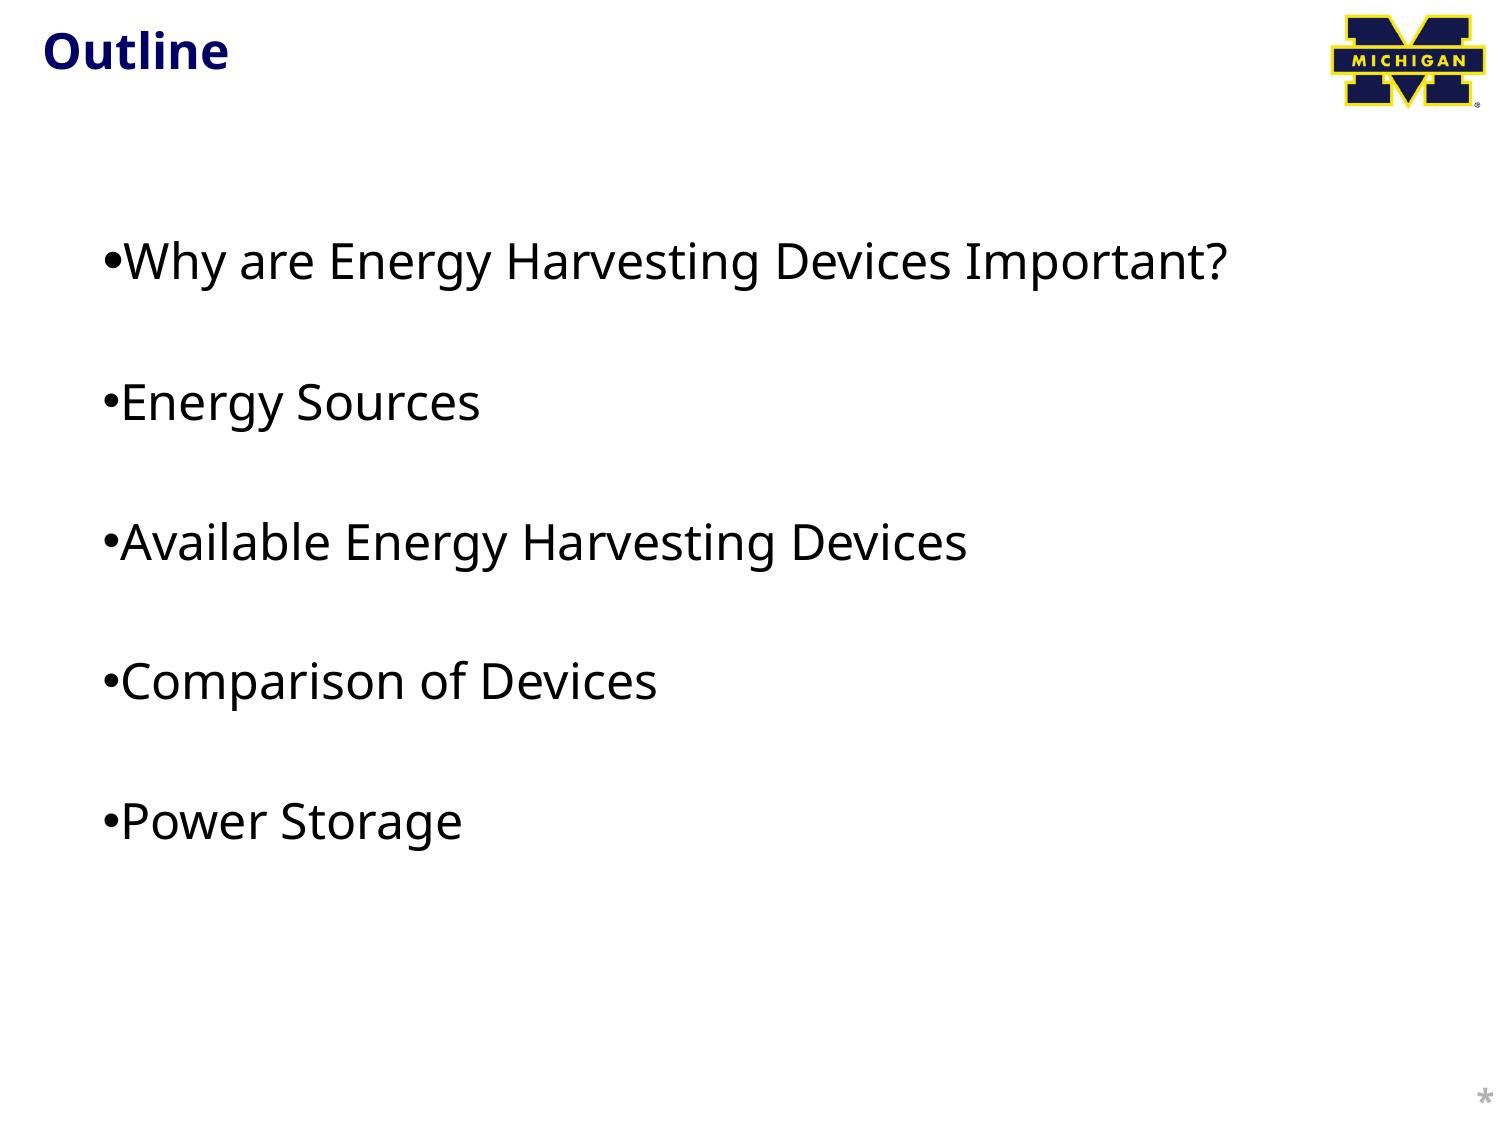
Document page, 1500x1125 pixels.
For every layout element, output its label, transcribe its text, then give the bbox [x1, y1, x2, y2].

title Outline [27, 12, 1485, 216]
slide_number [1034, 1072, 1500, 1125]
list Why are Energy Harvesting Devices Important? Energy Sources Available Energy Harvesting Devices Comparison of Devices Power Storage [87, 162, 1423, 1068]
